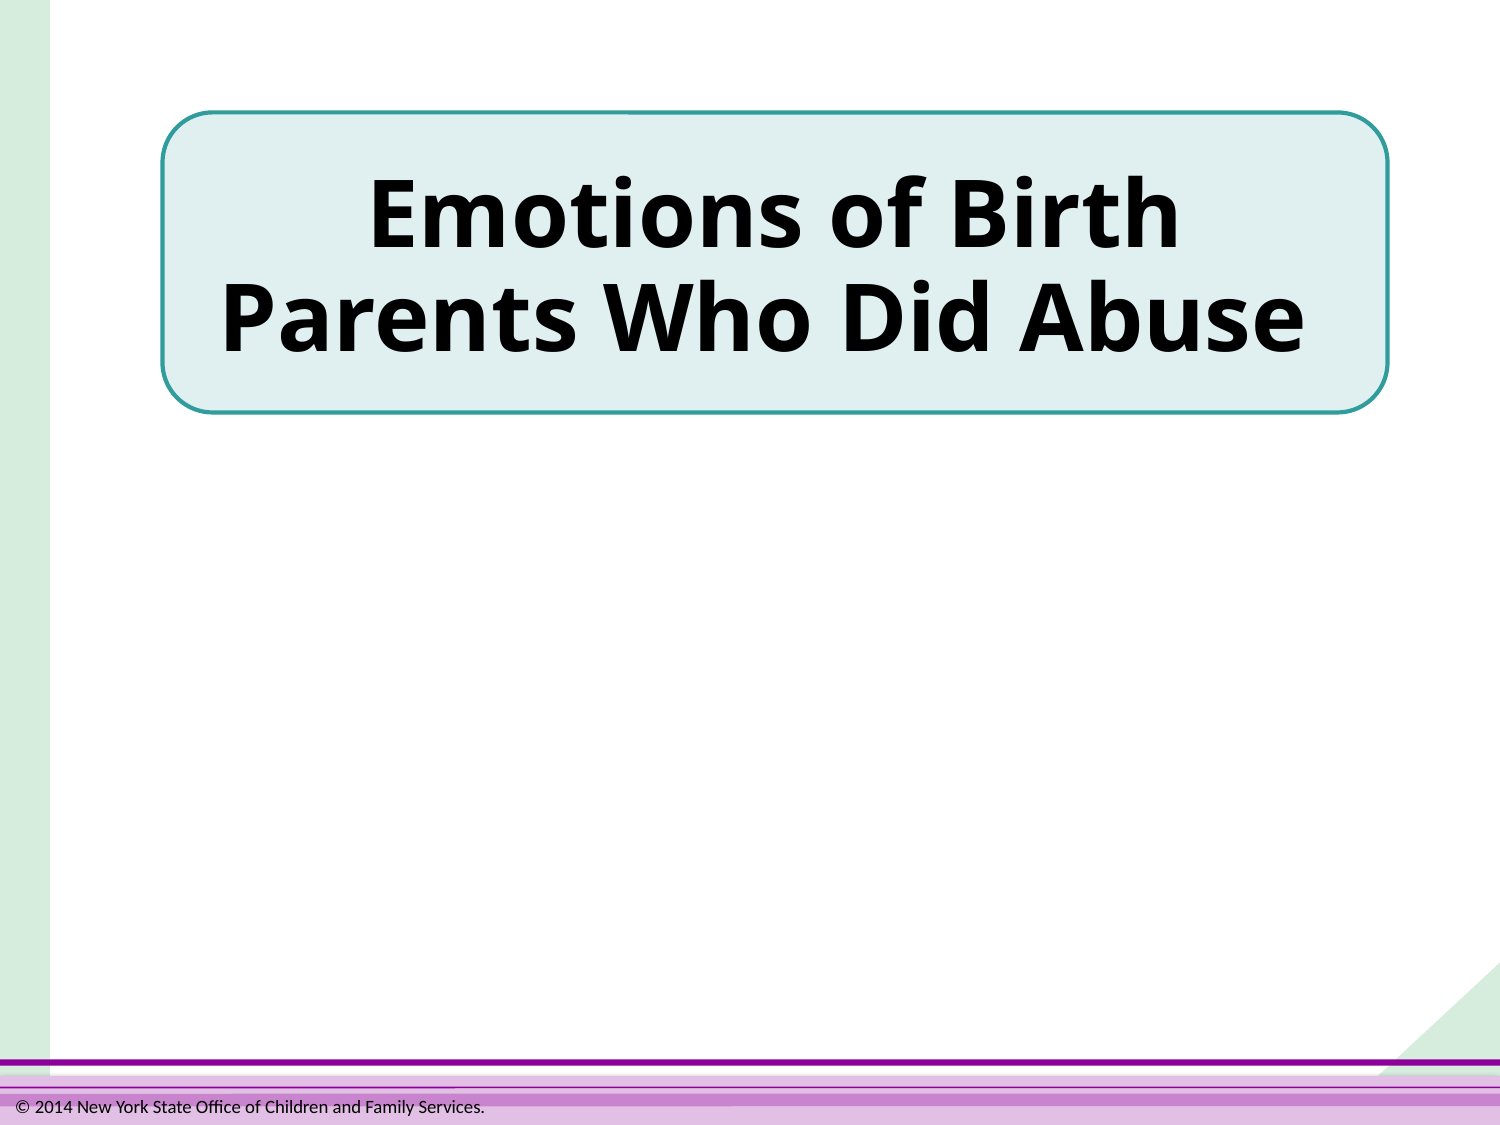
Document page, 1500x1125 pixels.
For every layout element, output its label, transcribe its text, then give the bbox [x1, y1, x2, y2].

list Emotions of Birth Parents Who Did Abuse [162, 154, 1388, 538]
text_box [160, 110, 1390, 376]
